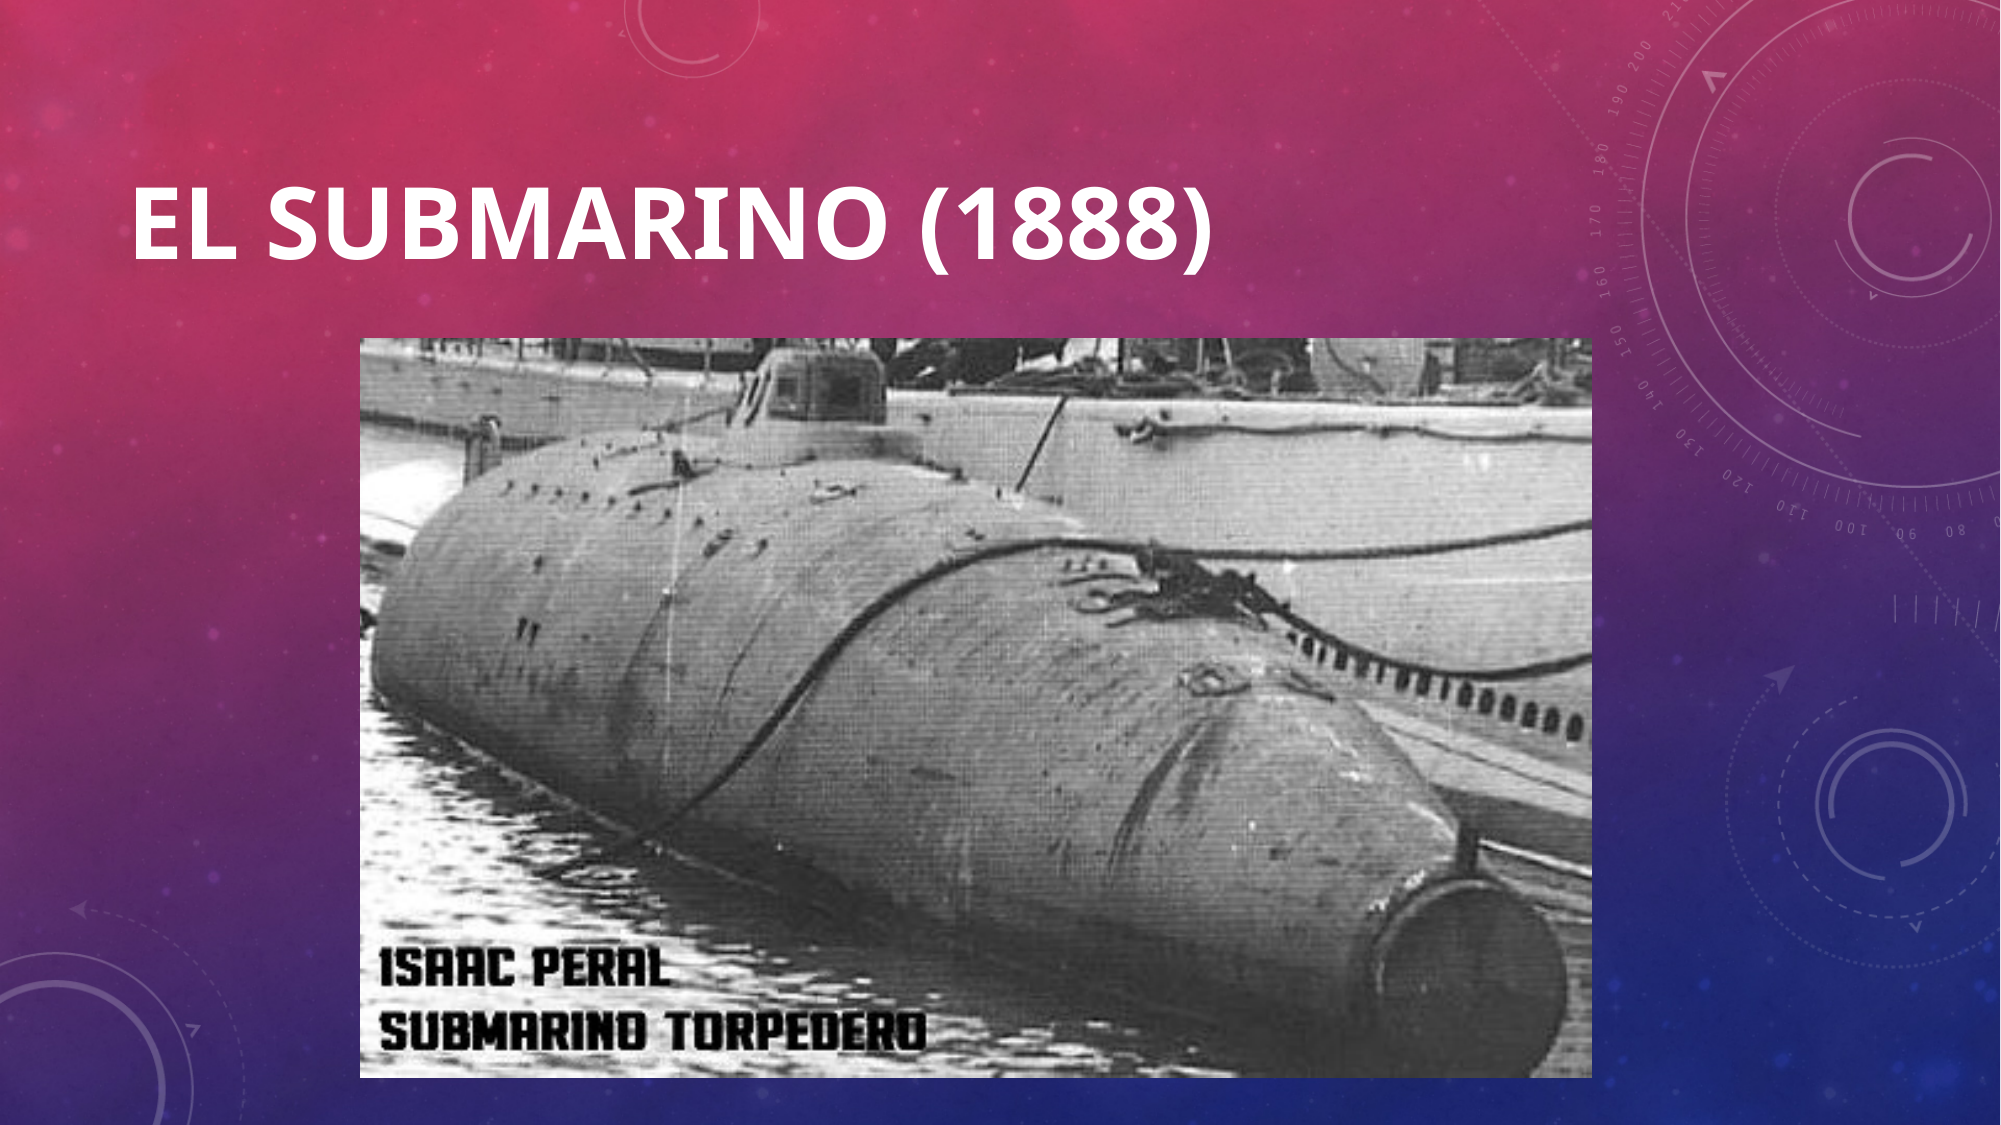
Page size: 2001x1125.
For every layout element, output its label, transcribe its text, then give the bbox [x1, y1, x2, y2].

picture [0, 0, 2001, 1125]
title EL SUBMARINO (1888) [112, 99, 1775, 339]
